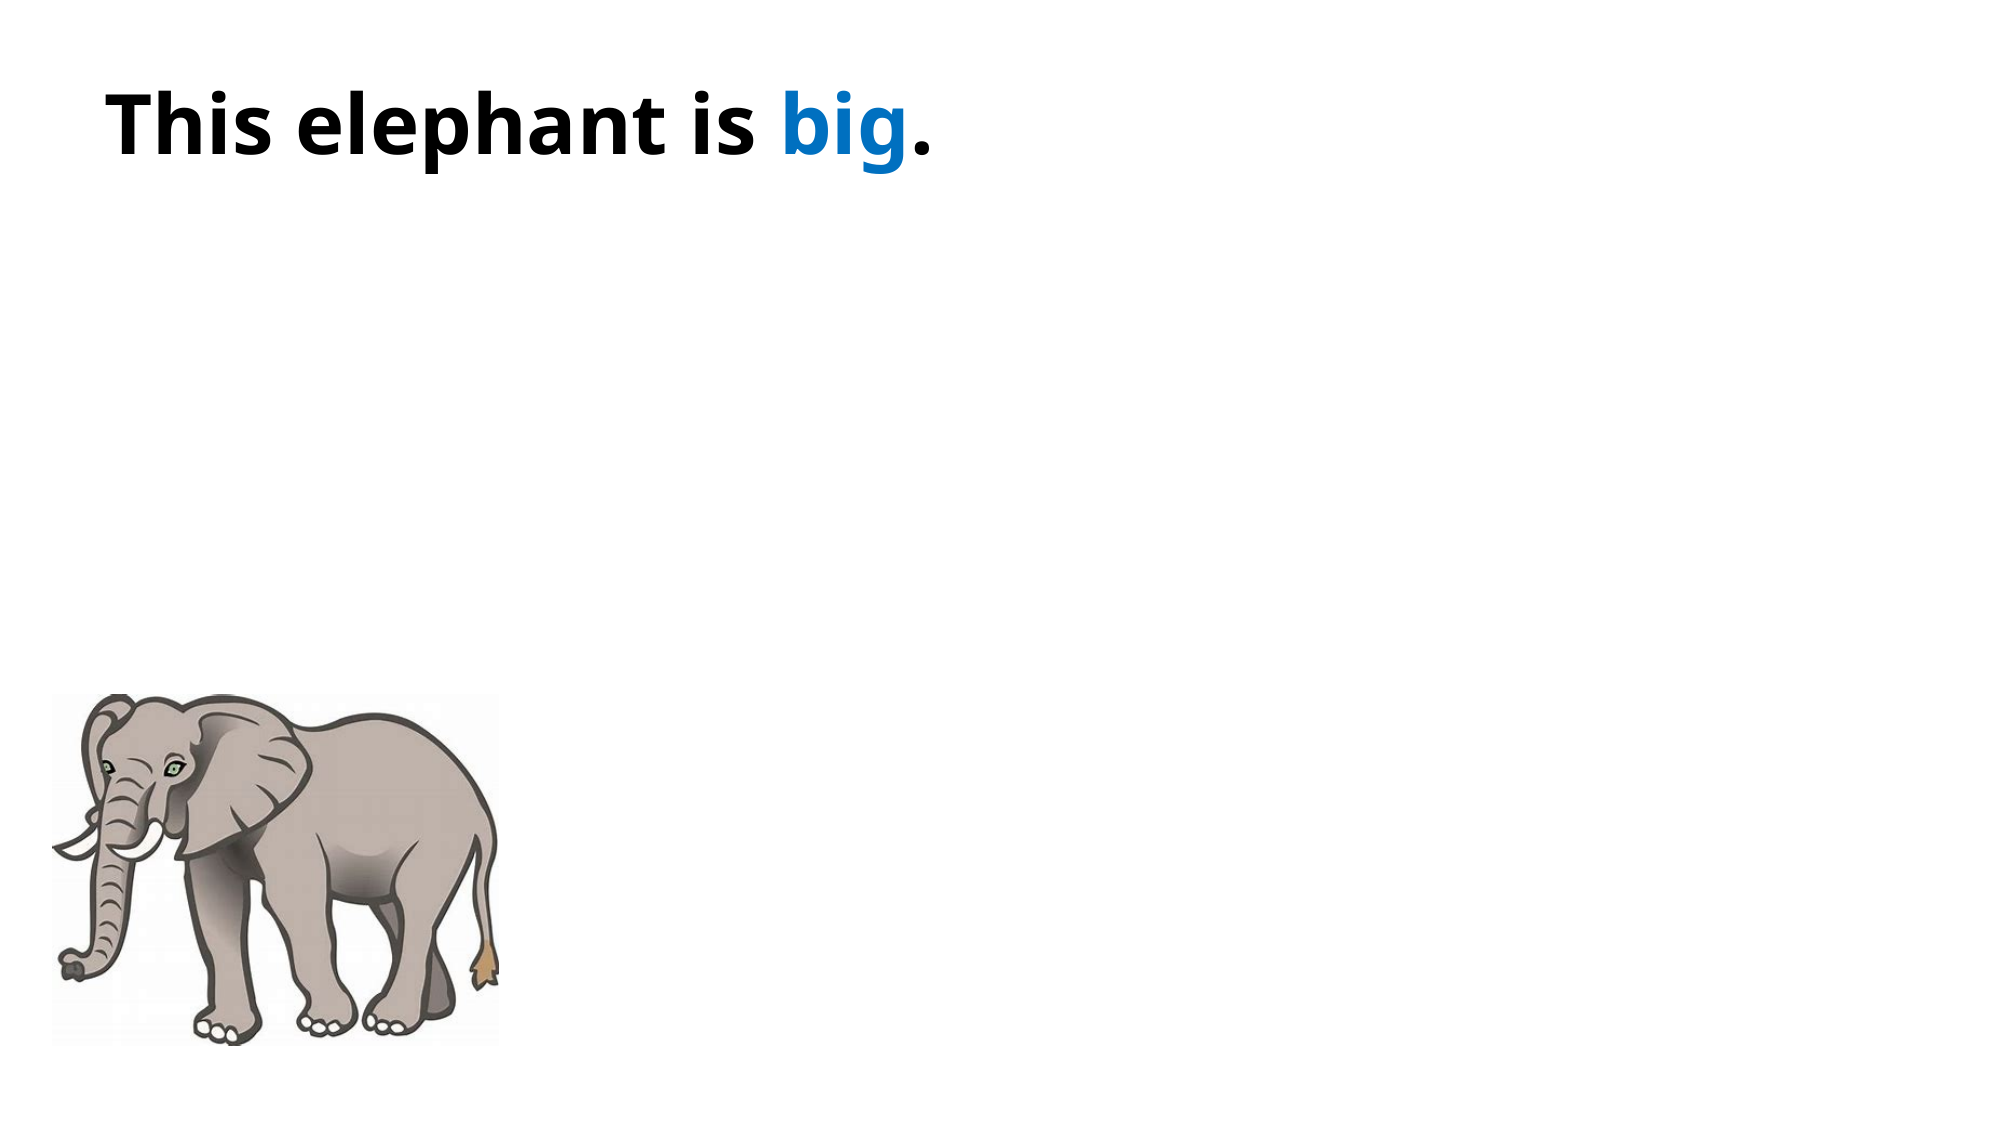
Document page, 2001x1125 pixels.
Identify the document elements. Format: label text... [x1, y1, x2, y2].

text_box This elephant is big. [89, 63, 1915, 179]
picture [52, 694, 499, 1046]
